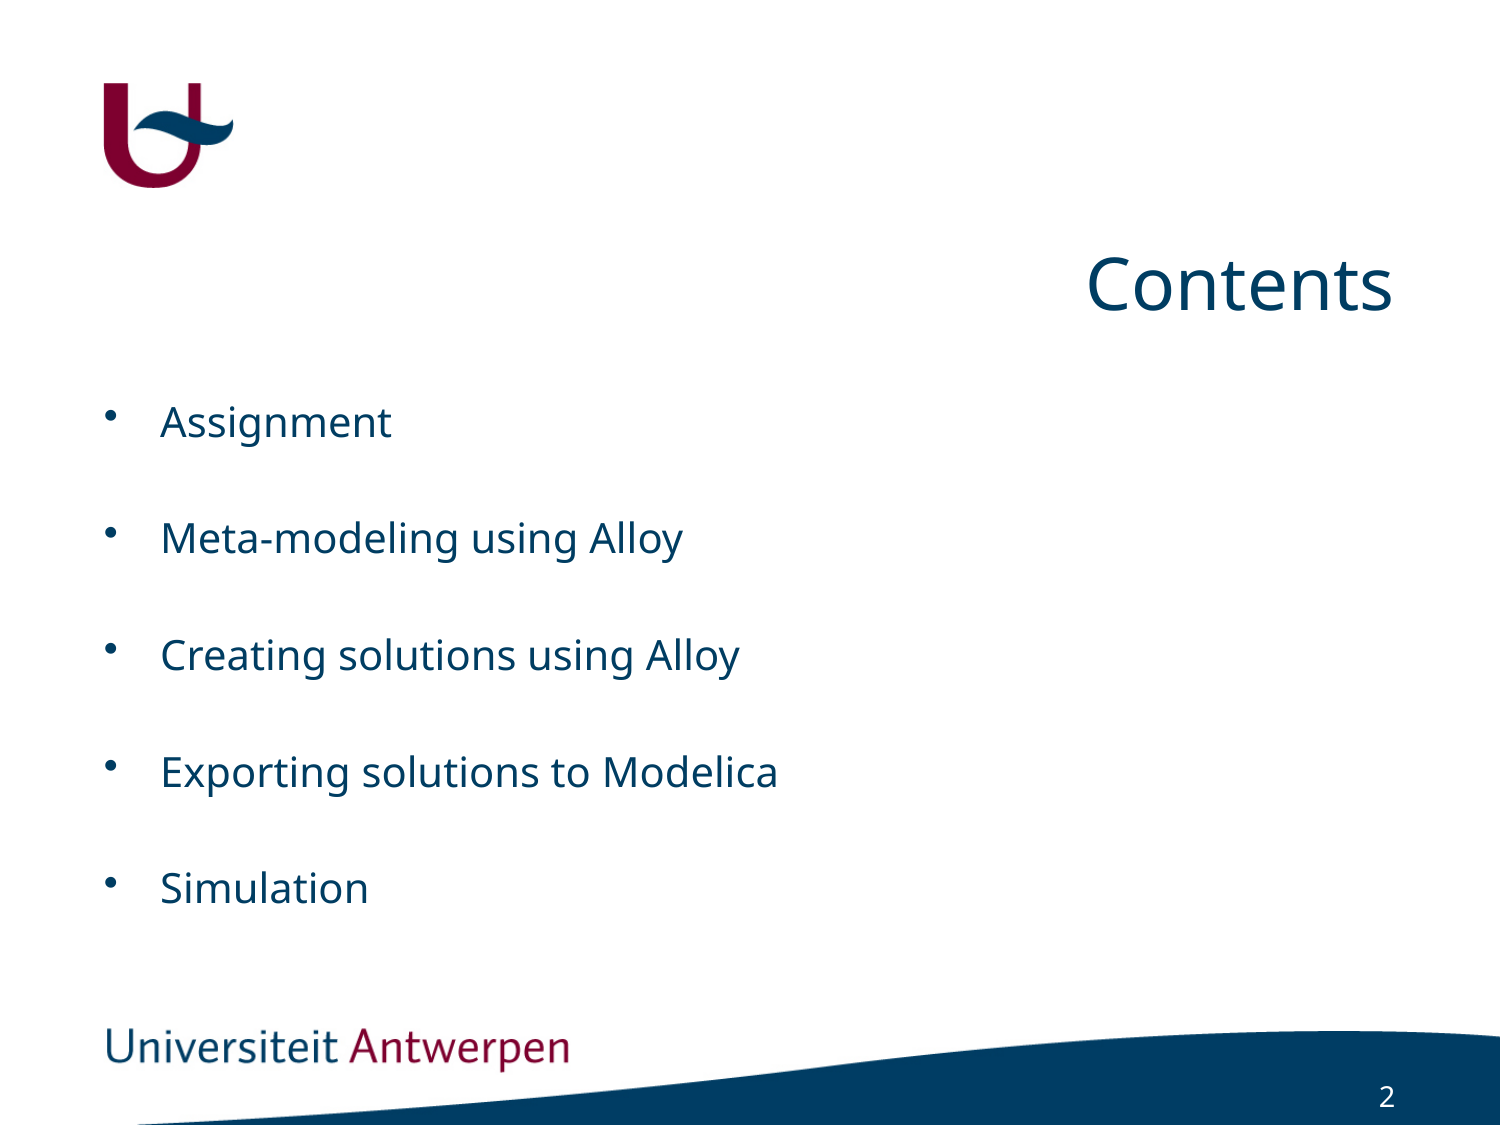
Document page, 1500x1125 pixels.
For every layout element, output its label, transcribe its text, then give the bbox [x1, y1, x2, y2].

picture [103, 1020, 1500, 1125]
title Contents [103, 228, 1395, 334]
picture [103, 83, 234, 188]
list Assignment Meta-modeling using Alloy Creating solutions using Alloy Exporting solutions to Modelica Simulation [103, 395, 1395, 979]
